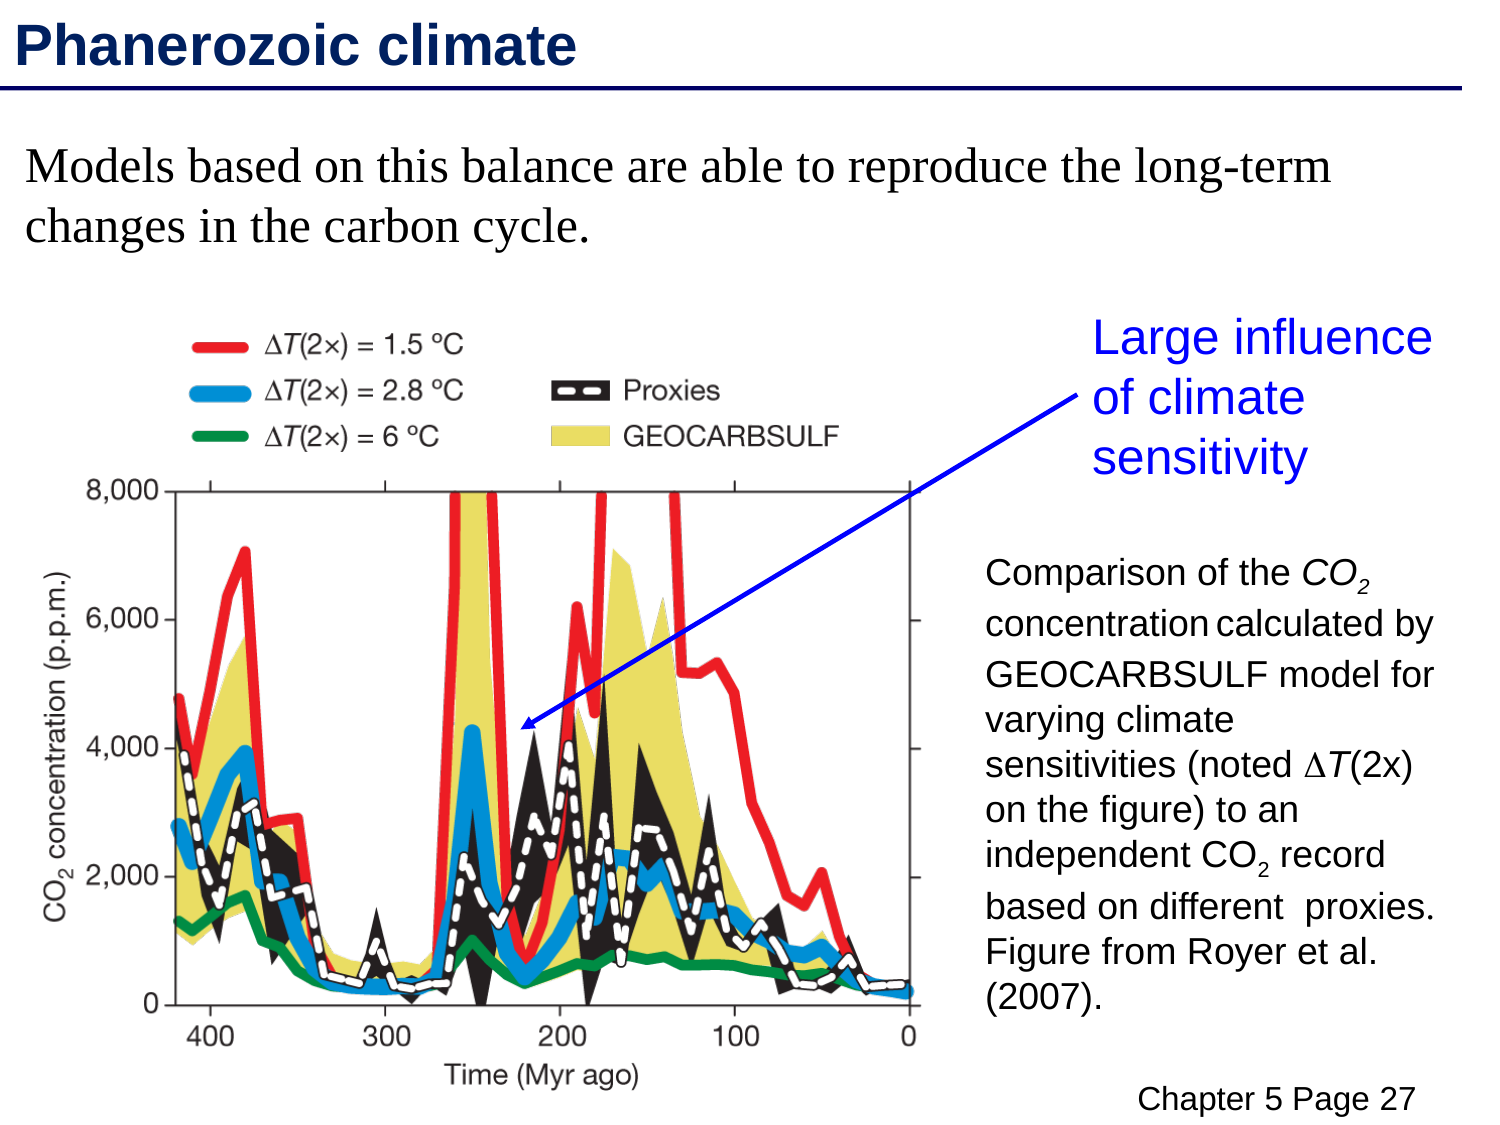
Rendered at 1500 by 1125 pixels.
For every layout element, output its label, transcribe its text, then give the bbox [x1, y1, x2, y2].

text_box Chapter 5 Page 27 [1122, 1069, 1500, 1125]
picture [10, 321, 983, 1099]
text_box Phanerozoic climate [0, 1, 1451, 85]
text_box Models based on this balance are able to reproduce the long-term changes in the carbon cycle. [10, 124, 1482, 260]
text_box Large influence of climate sensitivity [1077, 297, 1462, 492]
text_box Comparison of the CO2 concentration calculated by GEOCARBSULF model for varying climate sensitivities (noted DT(2x) on the figure) to an independent CO2 record based on different proxies. Figure from Royer et al. (2007). [983, 540, 1451, 1024]
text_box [520, 394, 1078, 730]
